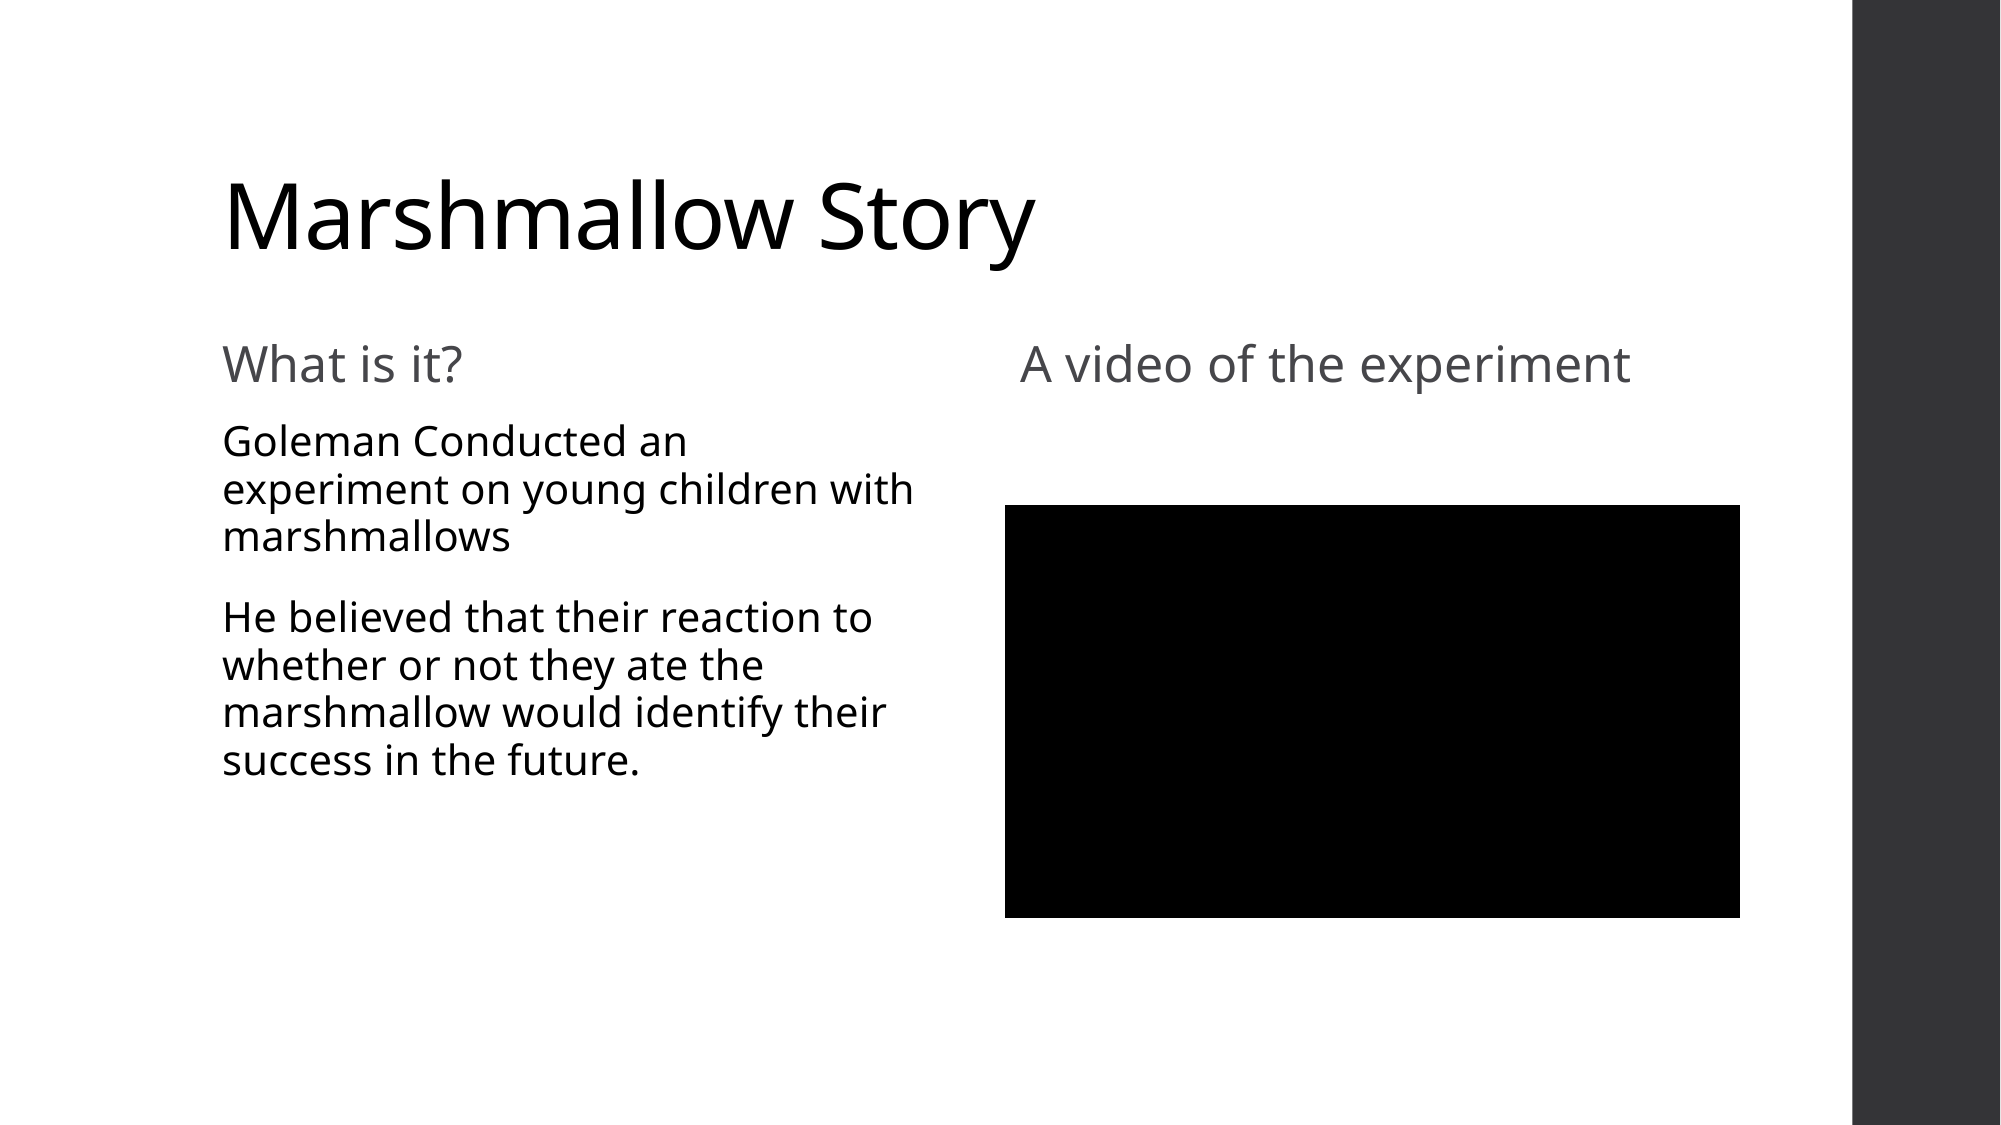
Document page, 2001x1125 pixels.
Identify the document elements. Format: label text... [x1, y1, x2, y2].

list A video of the experiment [1005, 281, 1740, 402]
title Marshmallow Story [206, 60, 1797, 278]
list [1004, 504, 1741, 919]
list What is it? [206, 281, 942, 402]
list Goleman Conducted an experiment on young children with marshmallows He believed that their reaction to whether or not they ate the marshmallow would identify their success in the future. [206, 411, 942, 1013]
